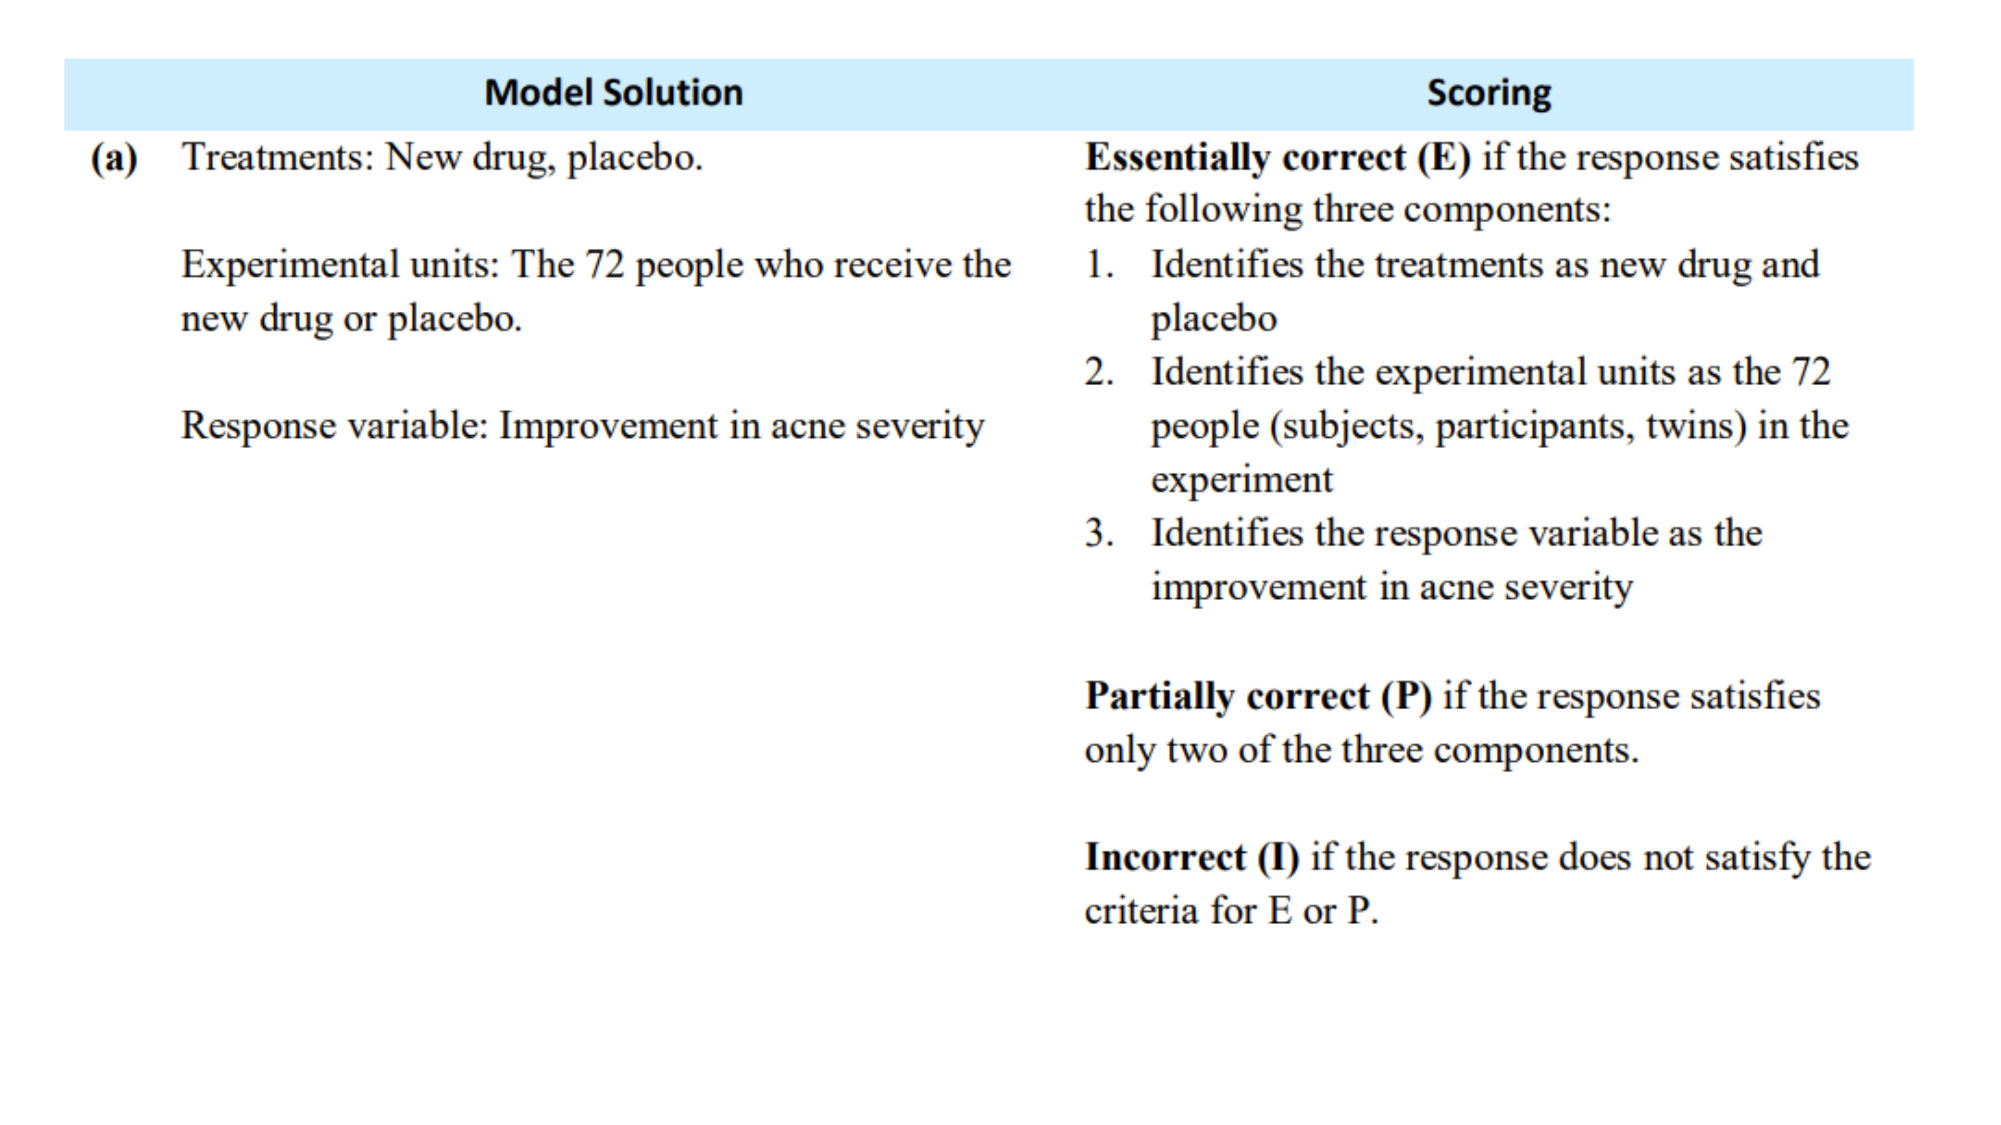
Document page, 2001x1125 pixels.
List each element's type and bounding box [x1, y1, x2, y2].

picture [50, 35, 1944, 948]
